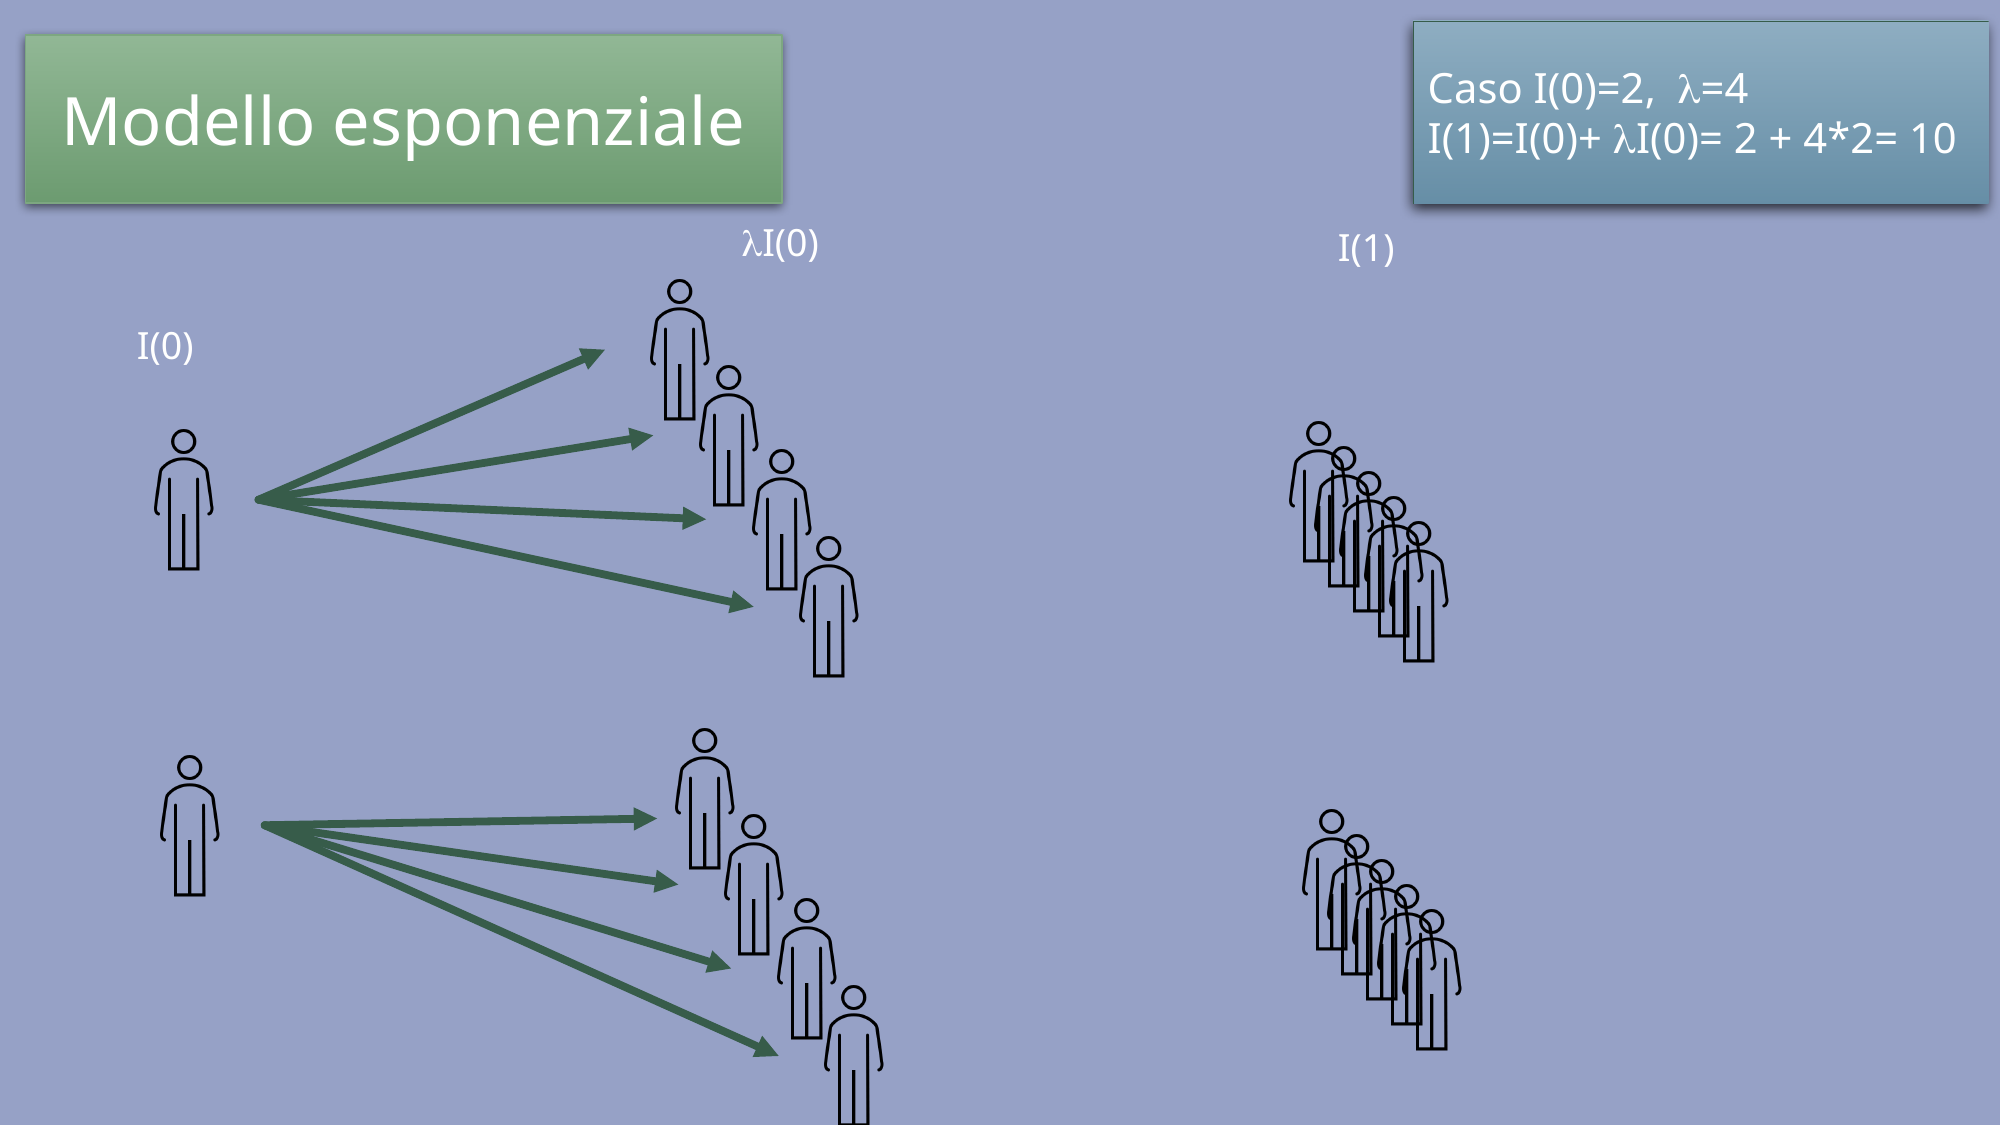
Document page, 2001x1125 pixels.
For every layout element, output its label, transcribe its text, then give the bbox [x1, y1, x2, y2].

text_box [264, 824, 679, 885]
text_box I(1) [1323, 216, 1445, 277]
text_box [258, 349, 606, 432]
text_box I(0) [122, 314, 259, 375]
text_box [264, 818, 658, 826]
text_box I(0) [726, 211, 836, 272]
picture [1256, 804, 1507, 1055]
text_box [264, 825, 779, 1057]
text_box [264, 825, 732, 969]
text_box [258, 435, 654, 495]
text_box Caso I(0)=2, =4 I(1)=I(0)+ I(0)= 2 + 4*2= 10 [1412, 20, 1989, 204]
text_box Modello esponenziale [25, 34, 783, 204]
picture [1243, 416, 1494, 667]
picture [108, 424, 258, 575]
picture [629, 723, 929, 1125]
picture [114, 749, 265, 901]
picture [604, 274, 904, 682]
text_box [258, 499, 754, 607]
